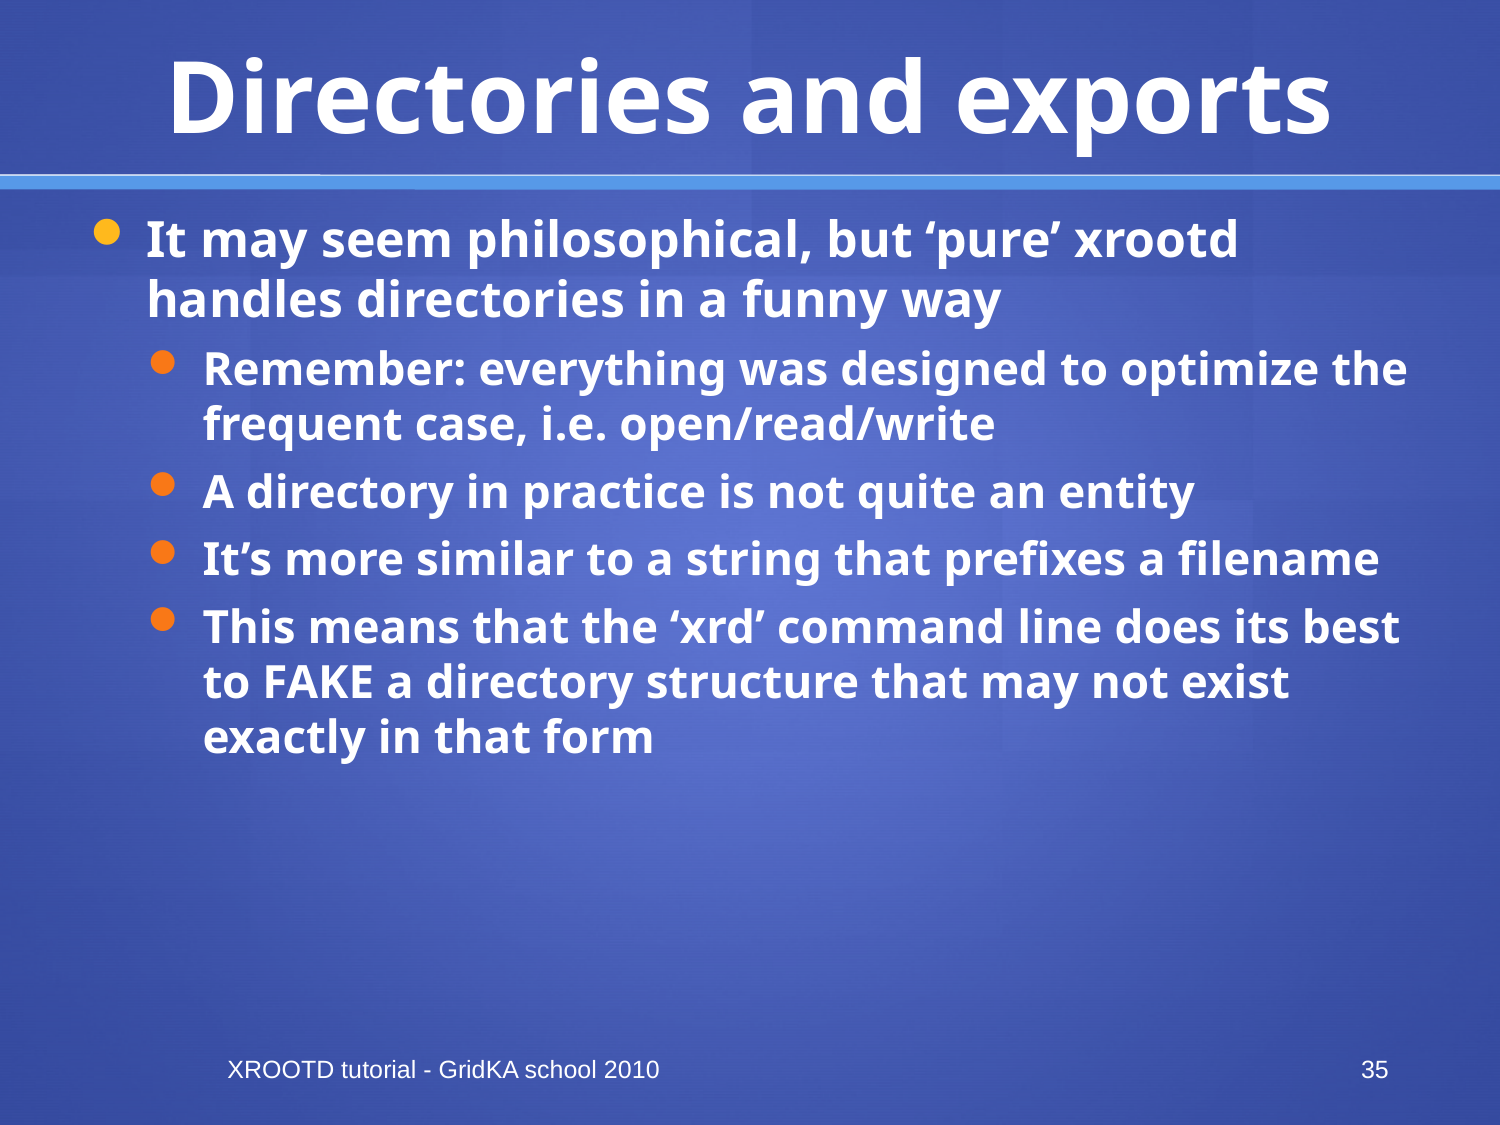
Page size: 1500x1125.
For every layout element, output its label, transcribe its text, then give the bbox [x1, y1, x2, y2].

footer XROOTD tutorial - GridKA school 2010 [212, 1037, 1013, 1100]
title Directories and exports [75, 24, 1425, 163]
list It may seem philosophical, but ‘pure’ xrootd handles directories in a funny way Remember: everything was designed to optimize the frequent case, i.e. open/read/write A directory in practice is not quite an entity It’s more similar to a string that prefixes a filename This means that the ‘xrd’ command line does its best to FAKE a directory structure that may not exist exactly in that form [75, 200, 1425, 1025]
slide_number 35 [1325, 1037, 1425, 1100]
